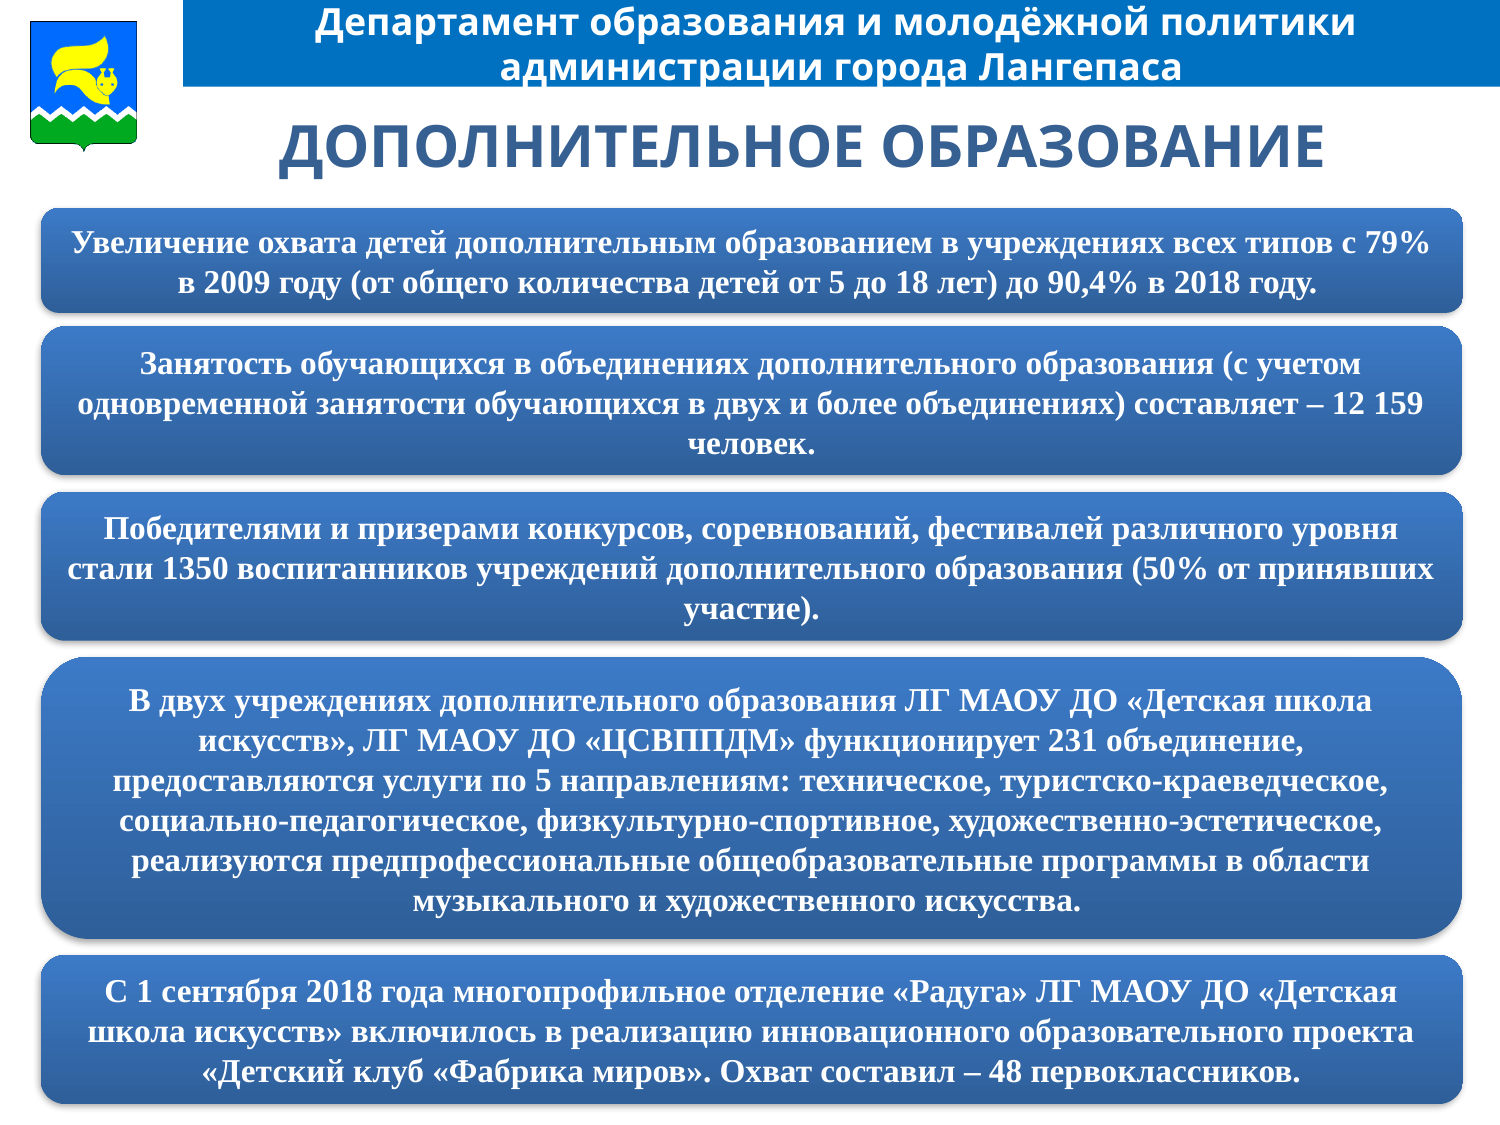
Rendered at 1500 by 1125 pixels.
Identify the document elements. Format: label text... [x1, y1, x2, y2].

text_box Победителями и призерами конкурсов, соревнований, фестивалей различного уровня стали 1350 воспитанников учреждений дополнительного образования (50% от принявших участие). [40, 491, 1464, 641]
text_box Увеличение охвата детей дополнительным образованием в учреждениях всех типов с 79% в 2009 году (от общего количества детей от 5 до 18 лет) до 90,4% в 2018 году. [41, 208, 1464, 313]
text_box Департамент образования и молодёжной политики администрации города Лангепаса [183, 1, 1500, 87]
text_box В двух учреждениях дополнительного образования ЛГ МАОУ ДО «Детская школа искусств», ЛГ МАОУ ДО «ЦСВППДМ» функционирует 231 объединение, предоставляются услуги по 5 направлениям: техническое, туристско-краеведческое, социально-педагогическое, физкультурно-спортивное, художественно-эстетическое, реализуются предпрофессиональные общеобразовательные программы в области музыкального и художественного искусства. [41, 656, 1462, 939]
text_box ДОПОЛНИТЕЛЬНОЕ ОБРАЗОВАНИЕ [175, 102, 1430, 188]
picture [29, 21, 137, 152]
text_box С 1 сентября 2018 года многопрофильное отделение «Радуга» ЛГ МАОУ ДО «Детская школа искусств» включилось в реализацию инновационного образовательного проекта «Детский клуб «Фабрика миров». Охват составил – 48 первоклассников. [40, 954, 1464, 1105]
text_box Занятость обучающихся в объединениях дополнительного образования (с учетом одновременной занятости обучающихся в двух и более объединениях) составляет – 12 159 человек. [41, 326, 1462, 476]
